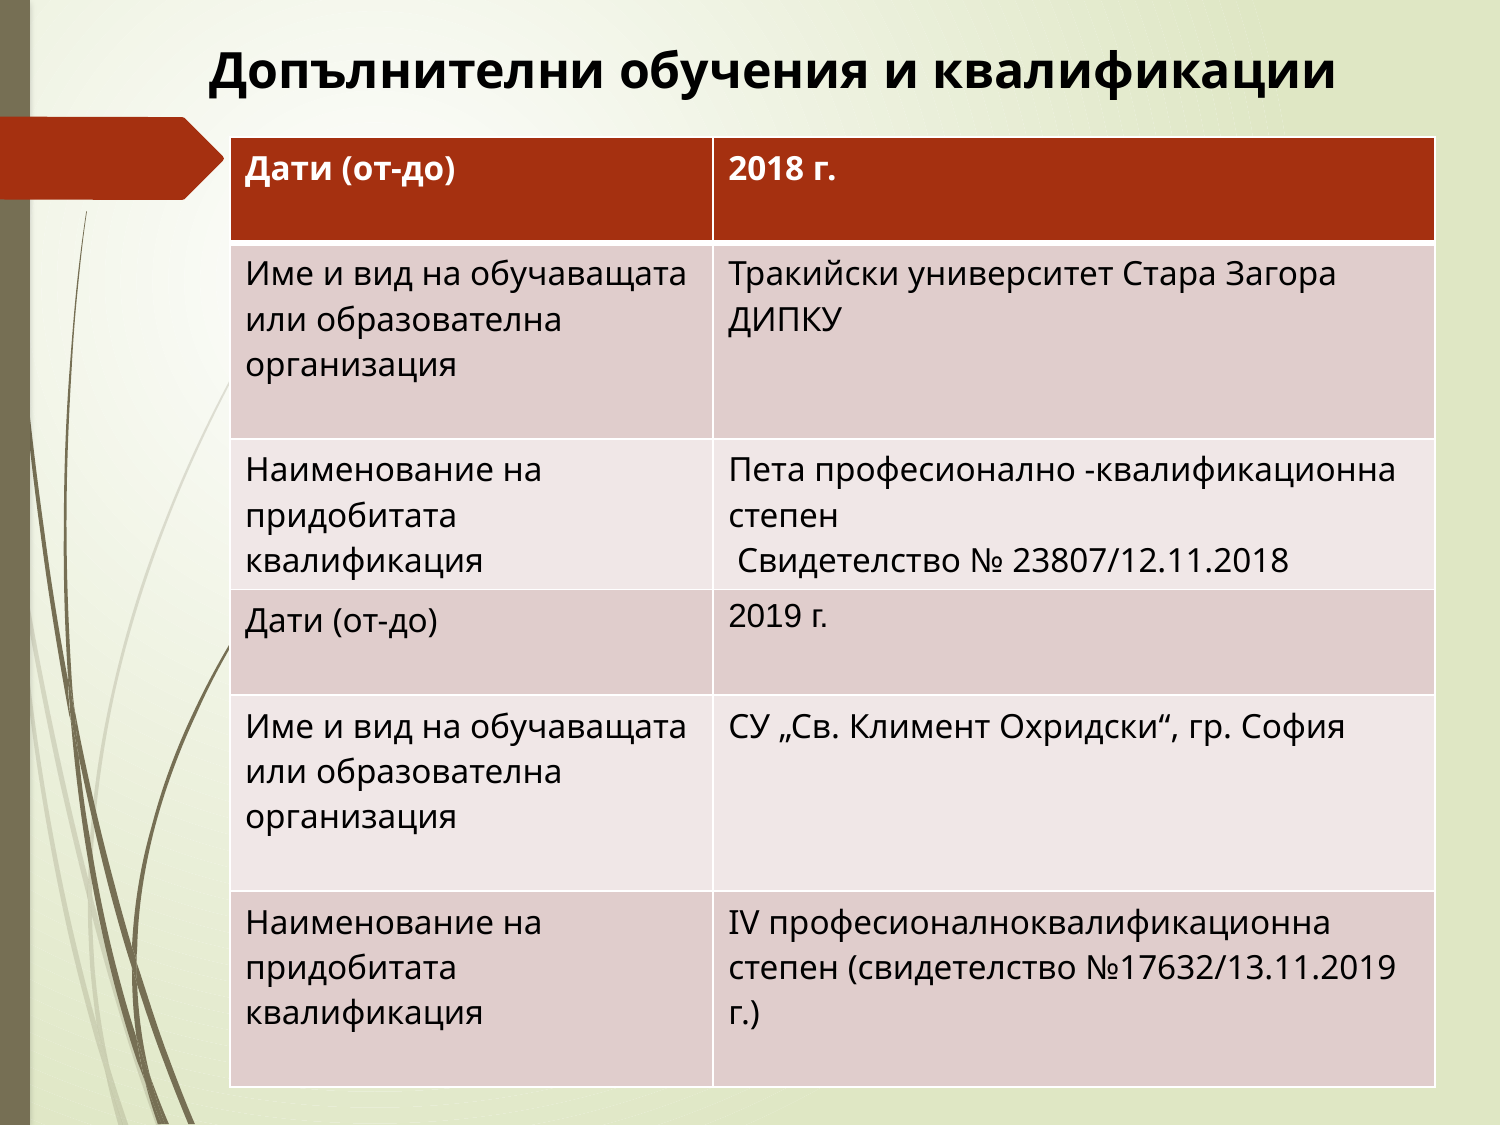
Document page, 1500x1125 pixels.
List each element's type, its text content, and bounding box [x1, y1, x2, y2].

table_cell IV професионалноквалификационна степен (свидетелство №17632/13.11.2019 г.) [714, 892, 1434, 1086]
table_cell 2019 г. [714, 590, 1434, 694]
table_cell Пета професионално -квалификационна степен Свидетелство № 23807/12.11.2018 [714, 440, 1434, 589]
table_header 2018 г. [714, 138, 1434, 240]
title Допълнителни обучения и квалификации [147, 30, 1400, 114]
table_cell Име и вид на обучаващата или образователна организация [231, 246, 712, 438]
table_cell СУ „Св. Климент Охридски“, гр. София [714, 696, 1434, 890]
table_header Дати (от-до) [231, 138, 712, 240]
table_cell Име и вид на обучаващата или образователна организация [231, 696, 712, 890]
table_cell Тракийски университет Стара Загора ДИПКУ [714, 246, 1434, 438]
table_cell Наименование на придобитата квалификация [231, 892, 712, 1086]
table_cell Наименование на придобитата квалификация [231, 440, 712, 589]
table_cell Дати (от-до) [231, 590, 712, 694]
